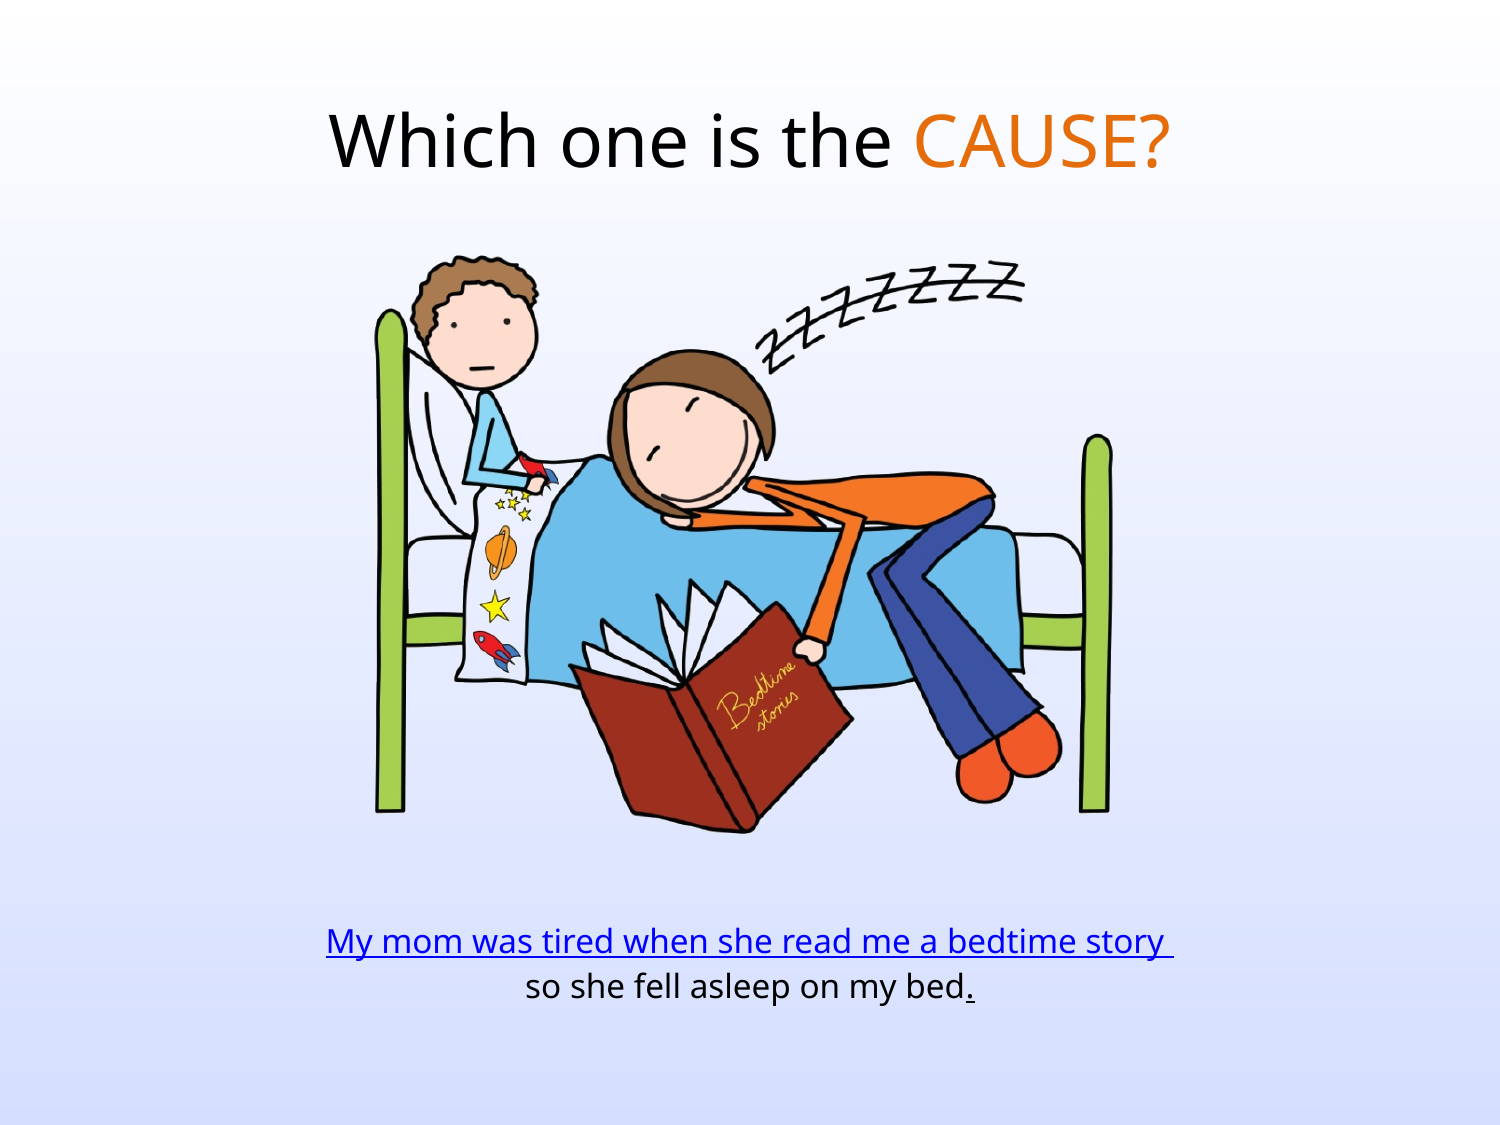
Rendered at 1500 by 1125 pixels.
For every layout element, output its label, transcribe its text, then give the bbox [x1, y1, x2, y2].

title Which one is the CAUSE? [75, 45, 1425, 233]
picture [337, 224, 1151, 865]
text_box My mom was tired when she read me a bedtime story so she fell asleep on my bed. [24, 912, 1475, 1018]
